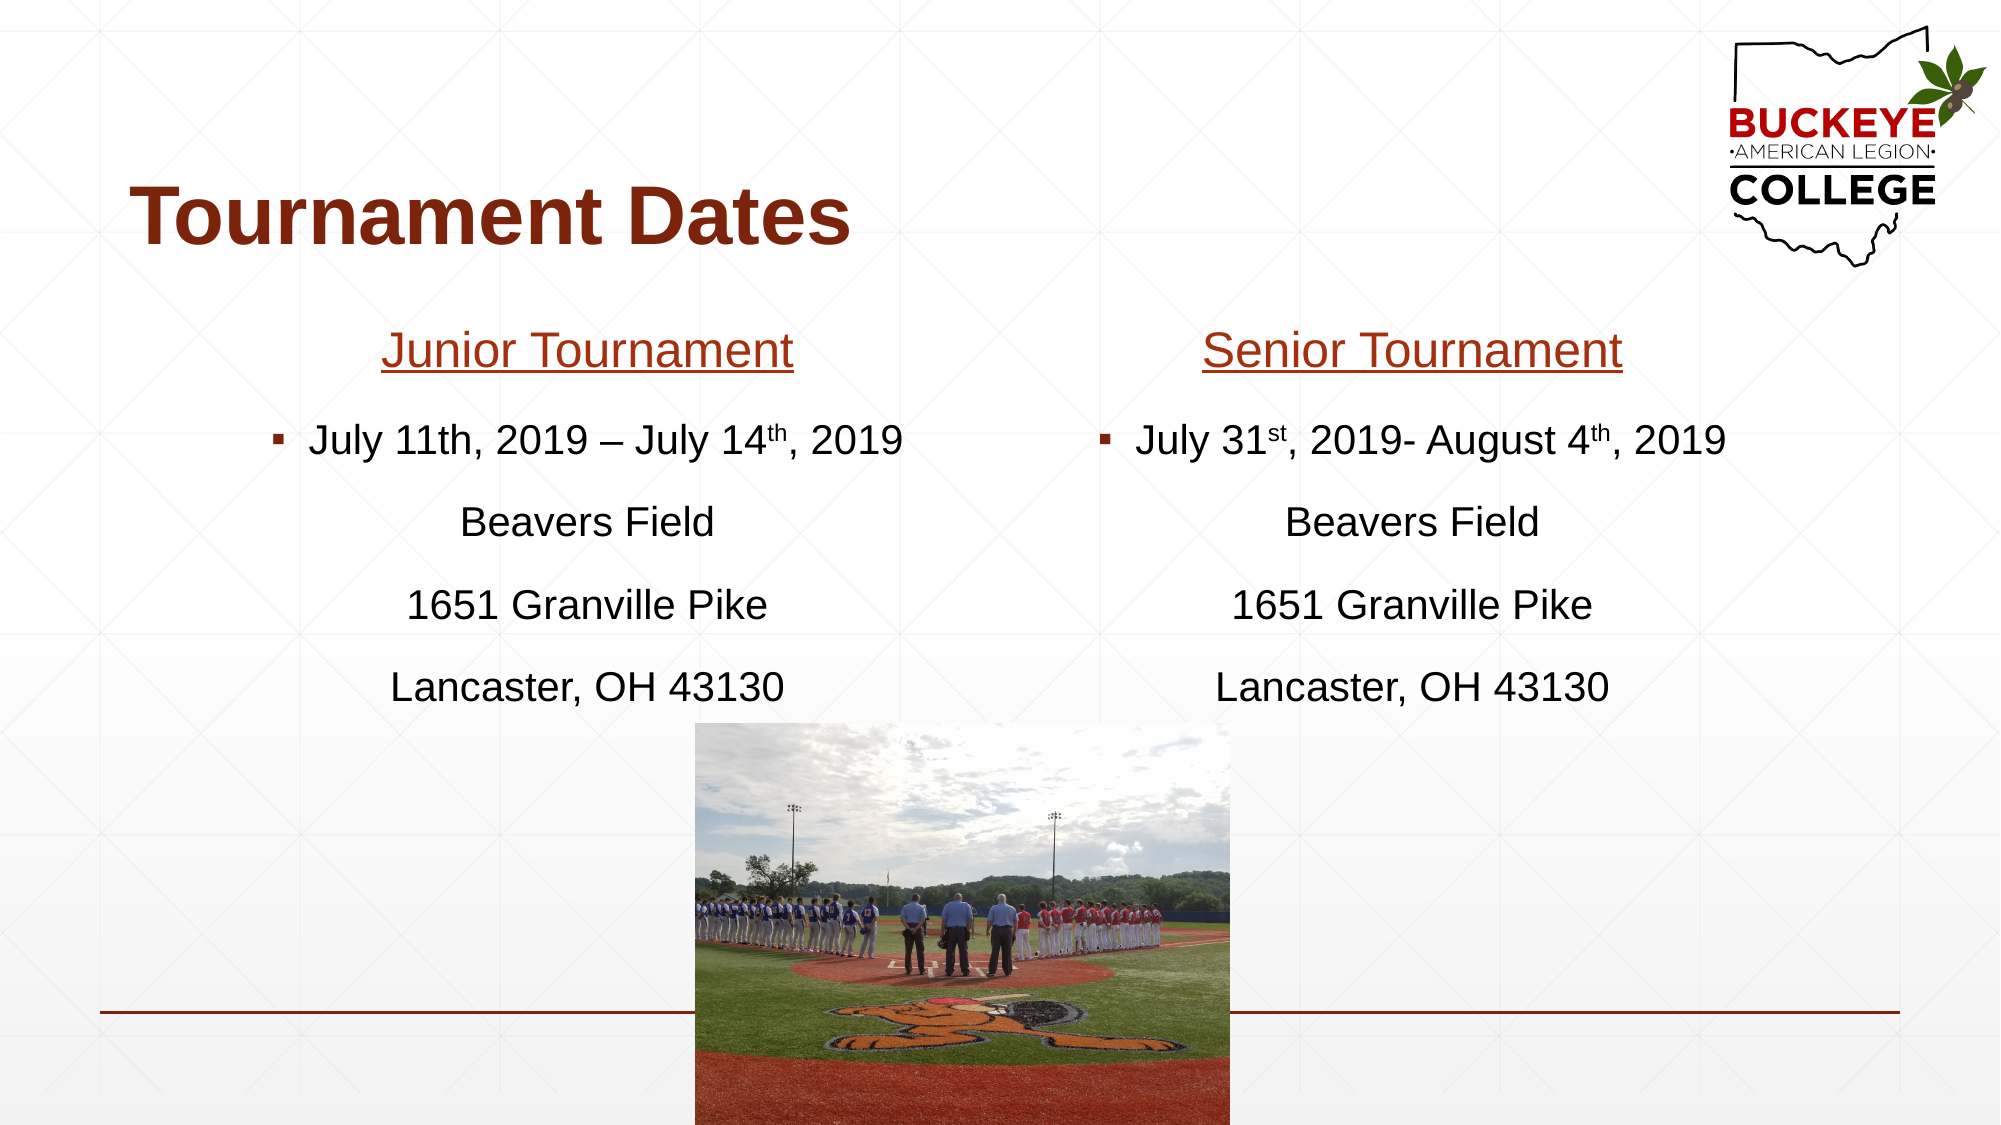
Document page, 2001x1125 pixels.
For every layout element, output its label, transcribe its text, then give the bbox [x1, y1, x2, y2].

title Tournament Dates [114, 82, 1788, 271]
list July 31st, 2019- August 4th, 2019 Beavers Field 1651 Granville Pike Lancaster, OH 43130 [1037, 410, 1788, 950]
picture [1710, 17, 1989, 276]
list Senior Tournament [1037, 298, 1788, 404]
list July 11th, 2019 – July 14th, 2019 Beavers Field 1651 Granville Pike Lancaster, OH 43130 [212, 410, 963, 950]
list Junior Tournament [212, 298, 963, 404]
picture [695, 723, 1230, 1125]
